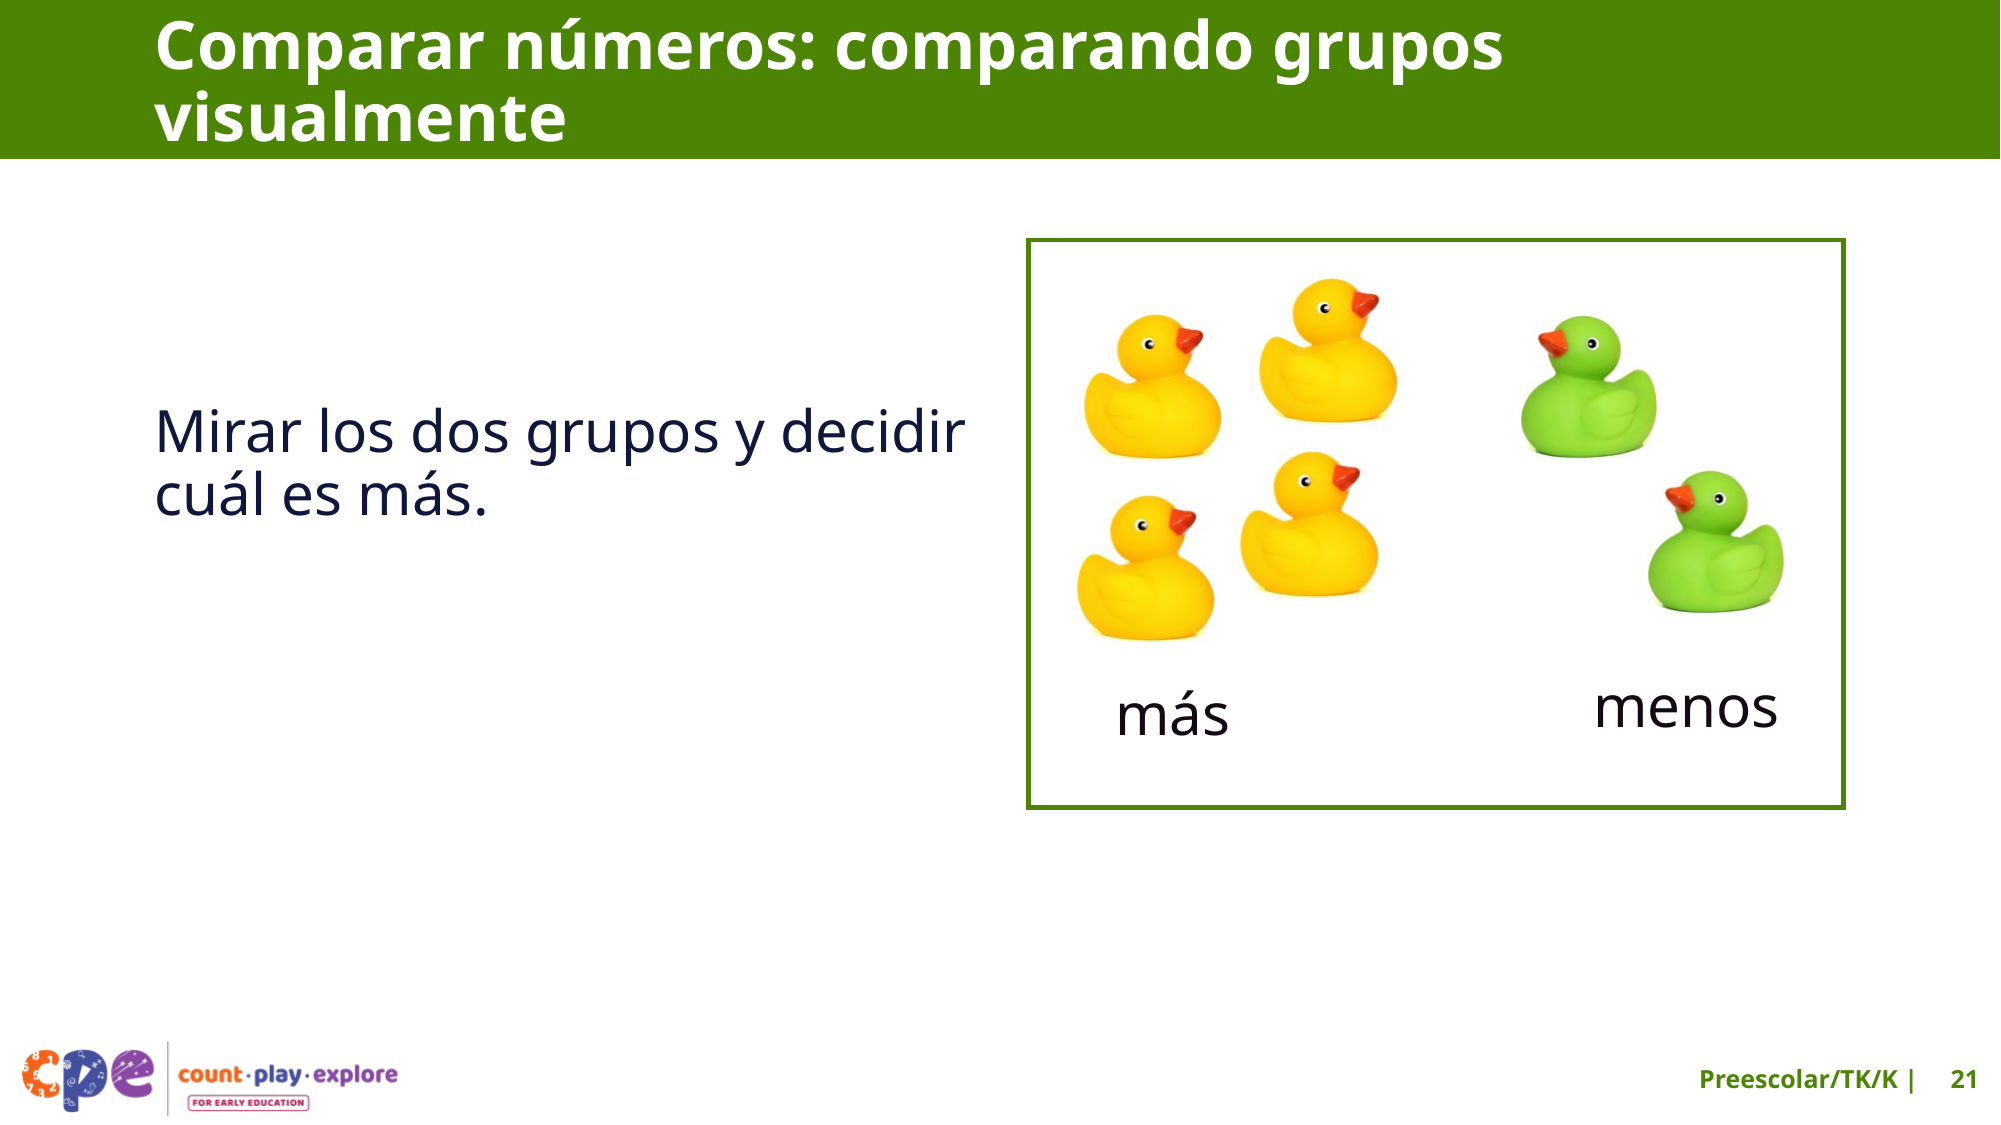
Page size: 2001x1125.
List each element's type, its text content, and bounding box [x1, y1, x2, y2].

picture [22, 1041, 398, 1116]
title Comparar números: comparando grupos visualmente [139, 4, 1917, 166]
list Mirar los dos grupos y decidir cuál es más. [139, 192, 1000, 739]
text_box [1028, 240, 1844, 808]
